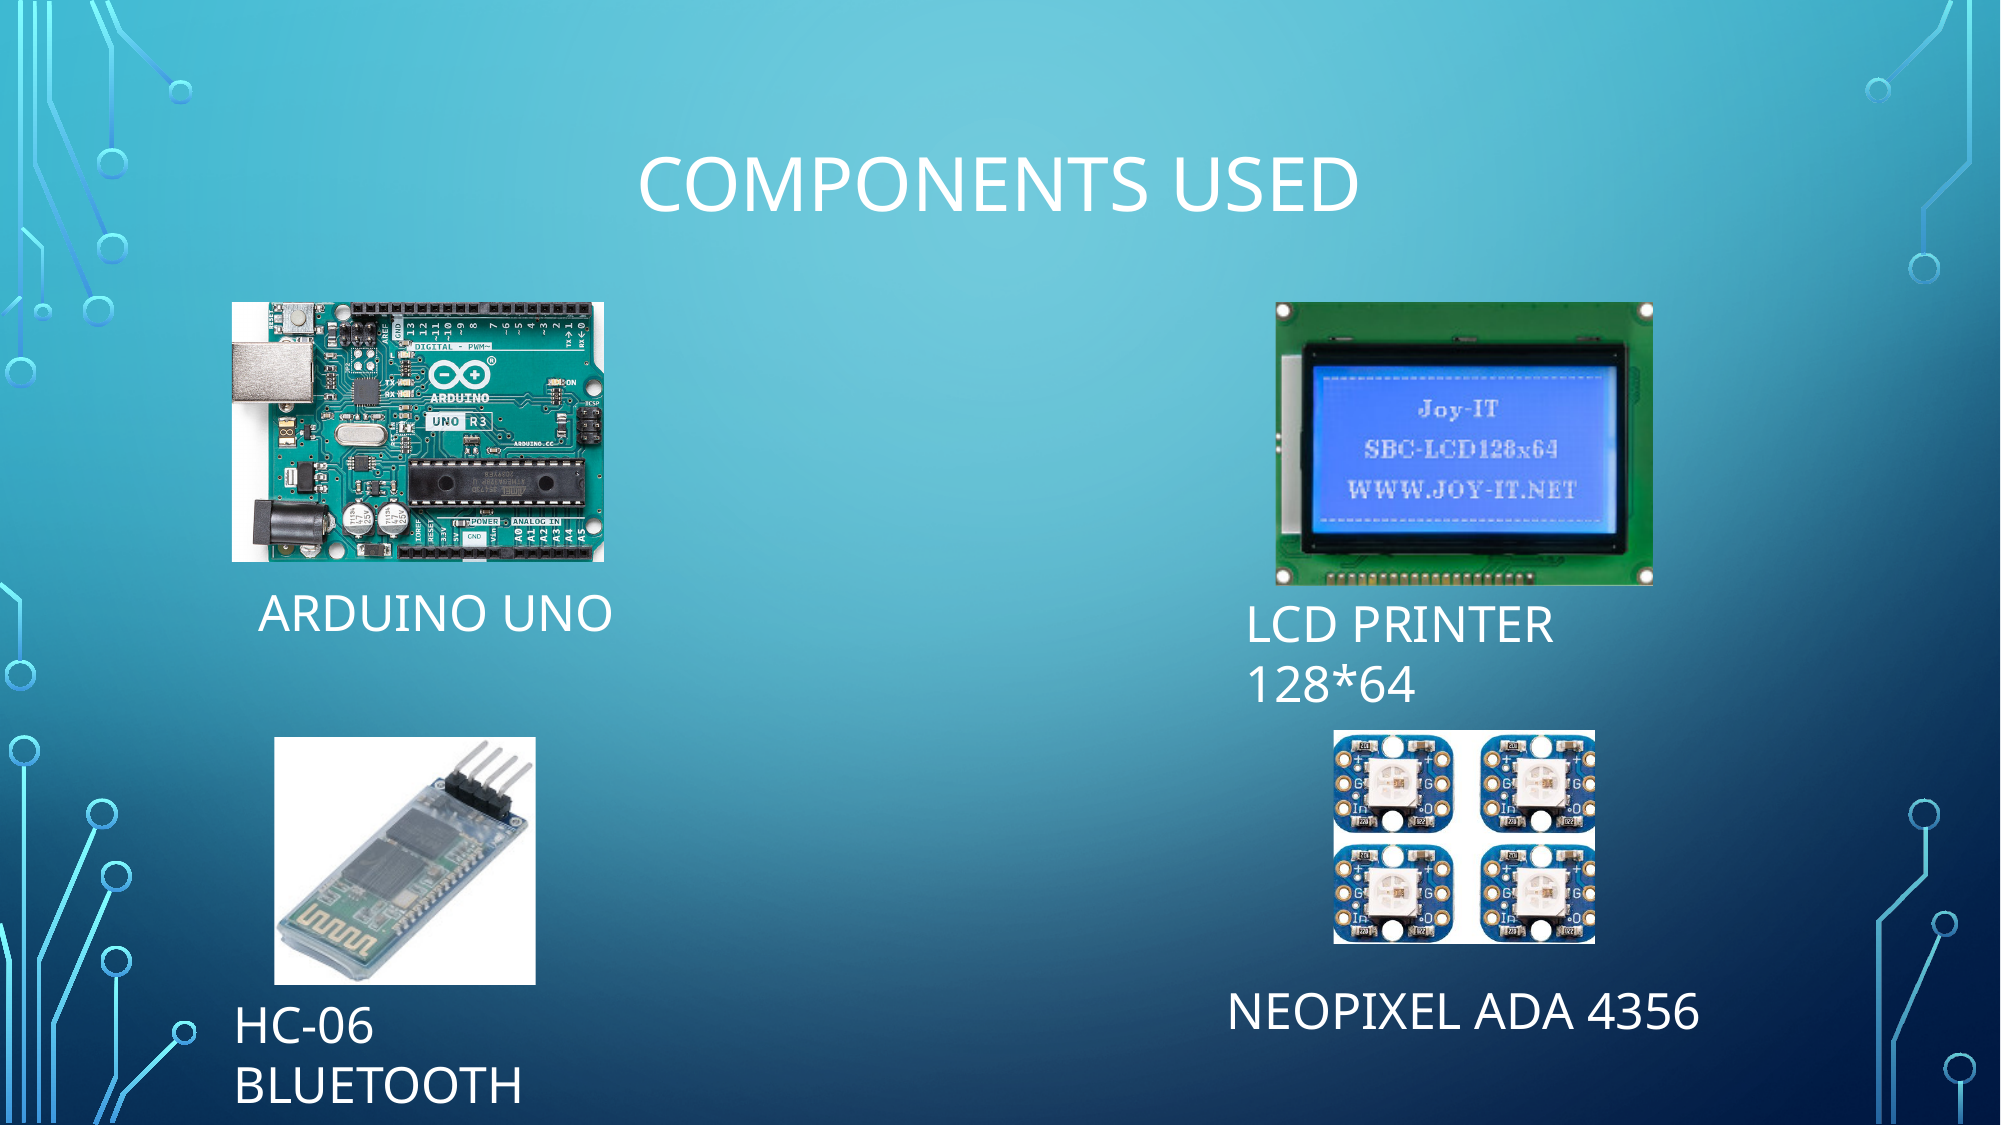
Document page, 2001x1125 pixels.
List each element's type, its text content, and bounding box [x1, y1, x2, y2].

text_box NEOPIXEL ADA 4356 [1212, 971, 1717, 1047]
text_box LCD PRINTER 128*64 [1230, 585, 1698, 720]
picture [1333, 730, 1596, 945]
text_box HC-06 BLUETOOTH [218, 985, 649, 1121]
list ARDUINO UNO [243, 561, 649, 650]
picture [231, 301, 604, 563]
picture [274, 737, 537, 985]
picture [1275, 301, 1654, 586]
title COMPONENTS USED [187, 101, 1813, 274]
